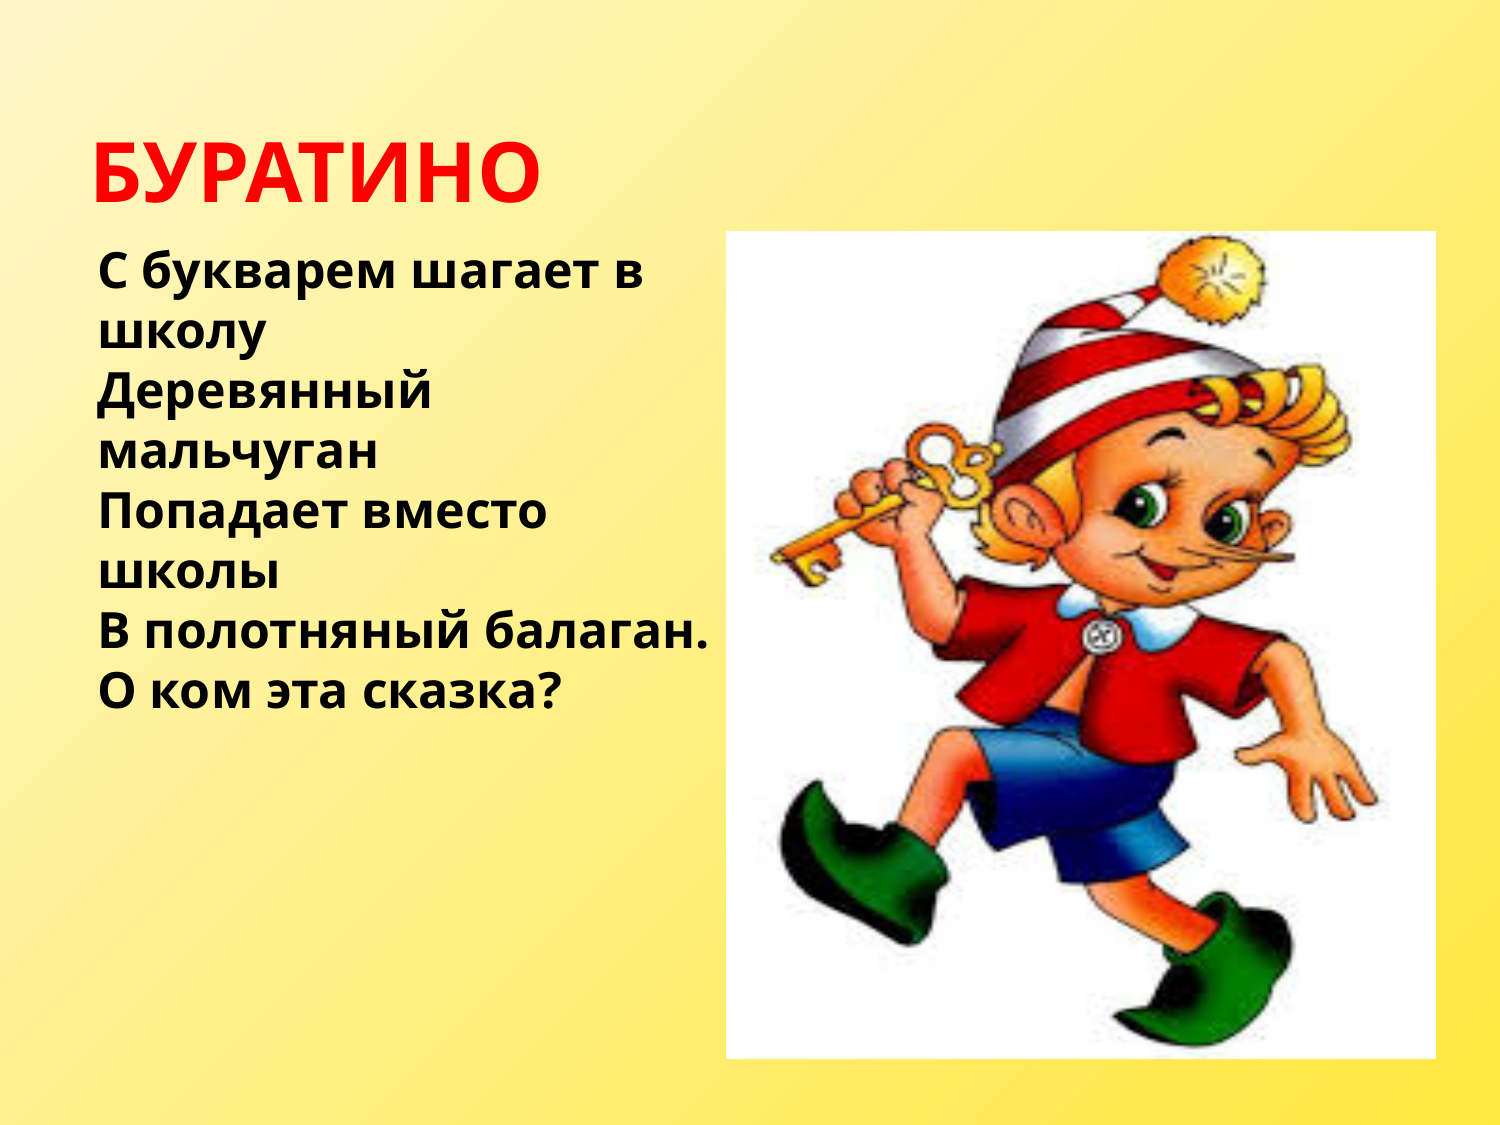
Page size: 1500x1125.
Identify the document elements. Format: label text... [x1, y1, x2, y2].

title Буратино [75, 35, 700, 227]
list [726, 231, 1436, 1059]
list С букварем шагает в школу Деревянный мальчуган Попадает вместо школы В полотняный балаган. О ком эта сказка? [75, 230, 724, 1059]
